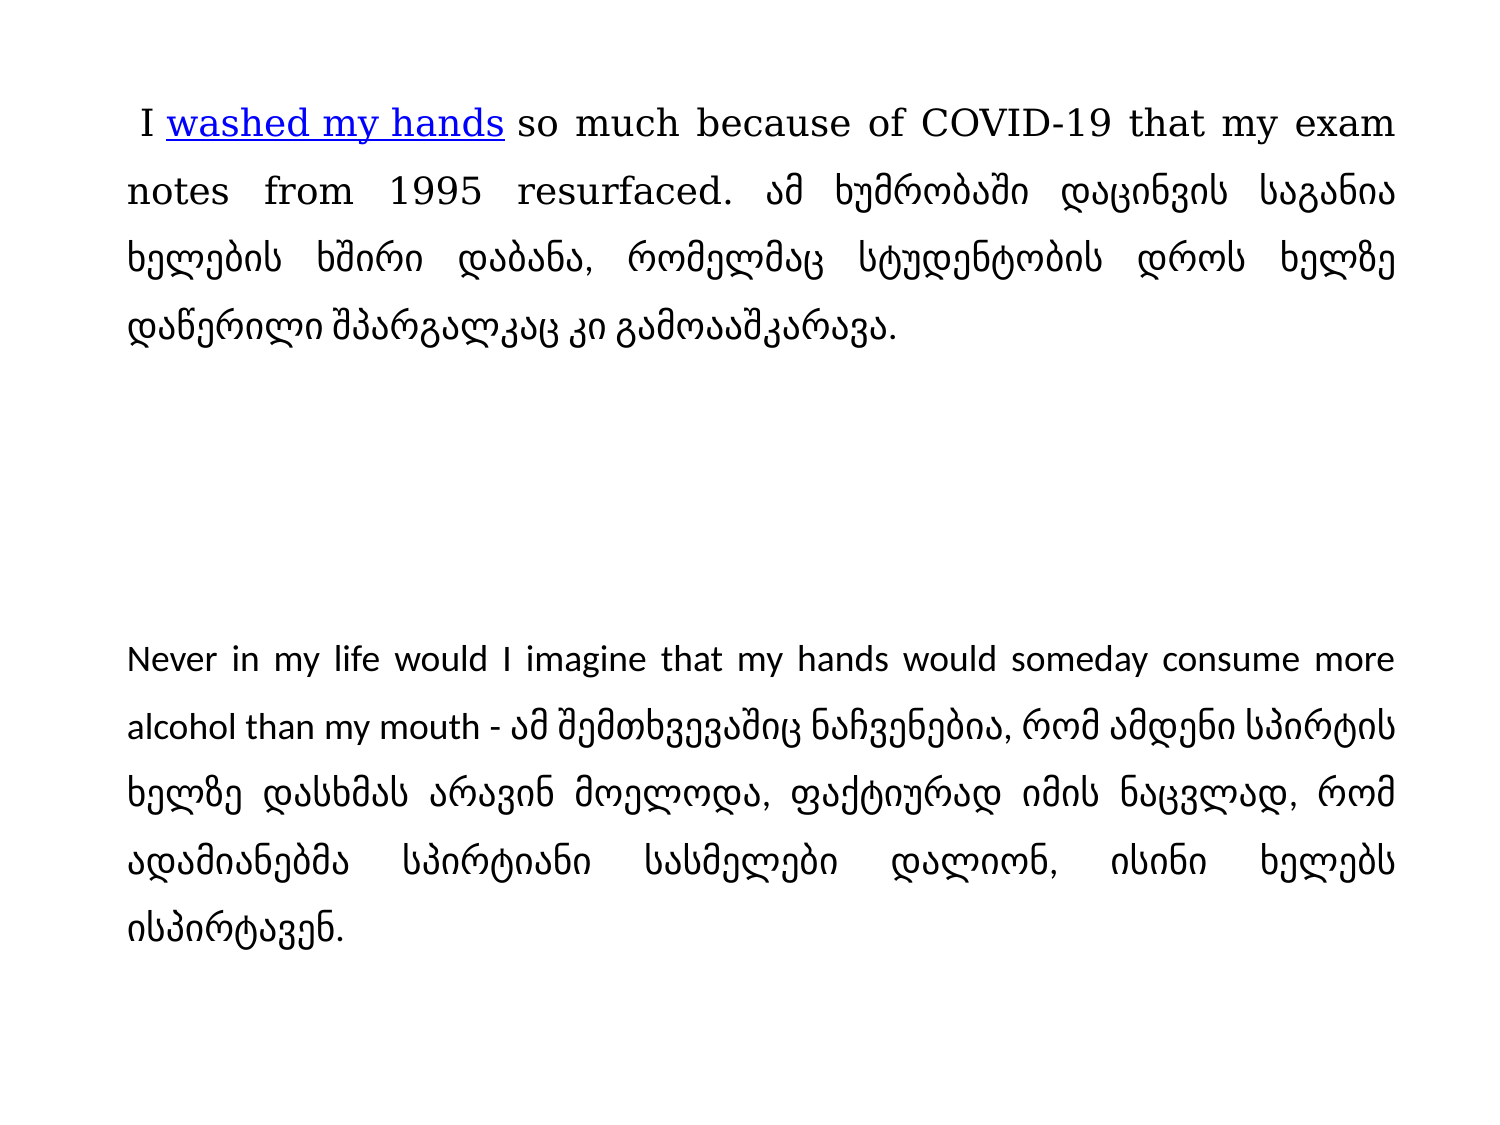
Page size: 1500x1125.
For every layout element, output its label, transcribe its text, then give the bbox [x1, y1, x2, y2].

text_box I washed my hands so much because of COVID-19 that my exam notes from 1995 resurfaced. ამ ხუმრობაში დაცინვის საგანია ხელების ხშირი დაბანა, რომელმაც სტუდენტობის დროს ხელზე დაწერილი შპარგალკაც კი გამოააშკარავა. Never in my life would I imagine that my hands would someday consume more alcohol than my mouth - ამ შემთხვევაშიც ნაჩვენებია, რომ ამდენი სპირტის ხელზე დასხმას არავინ მოელოდა, ფაქტიურად იმის ნაცვლად, რომ ადამიანებმა სპირტიანი სასმელები დალიონ, ისინი ხელებს ისპირტავენ. [112, 69, 1412, 957]
